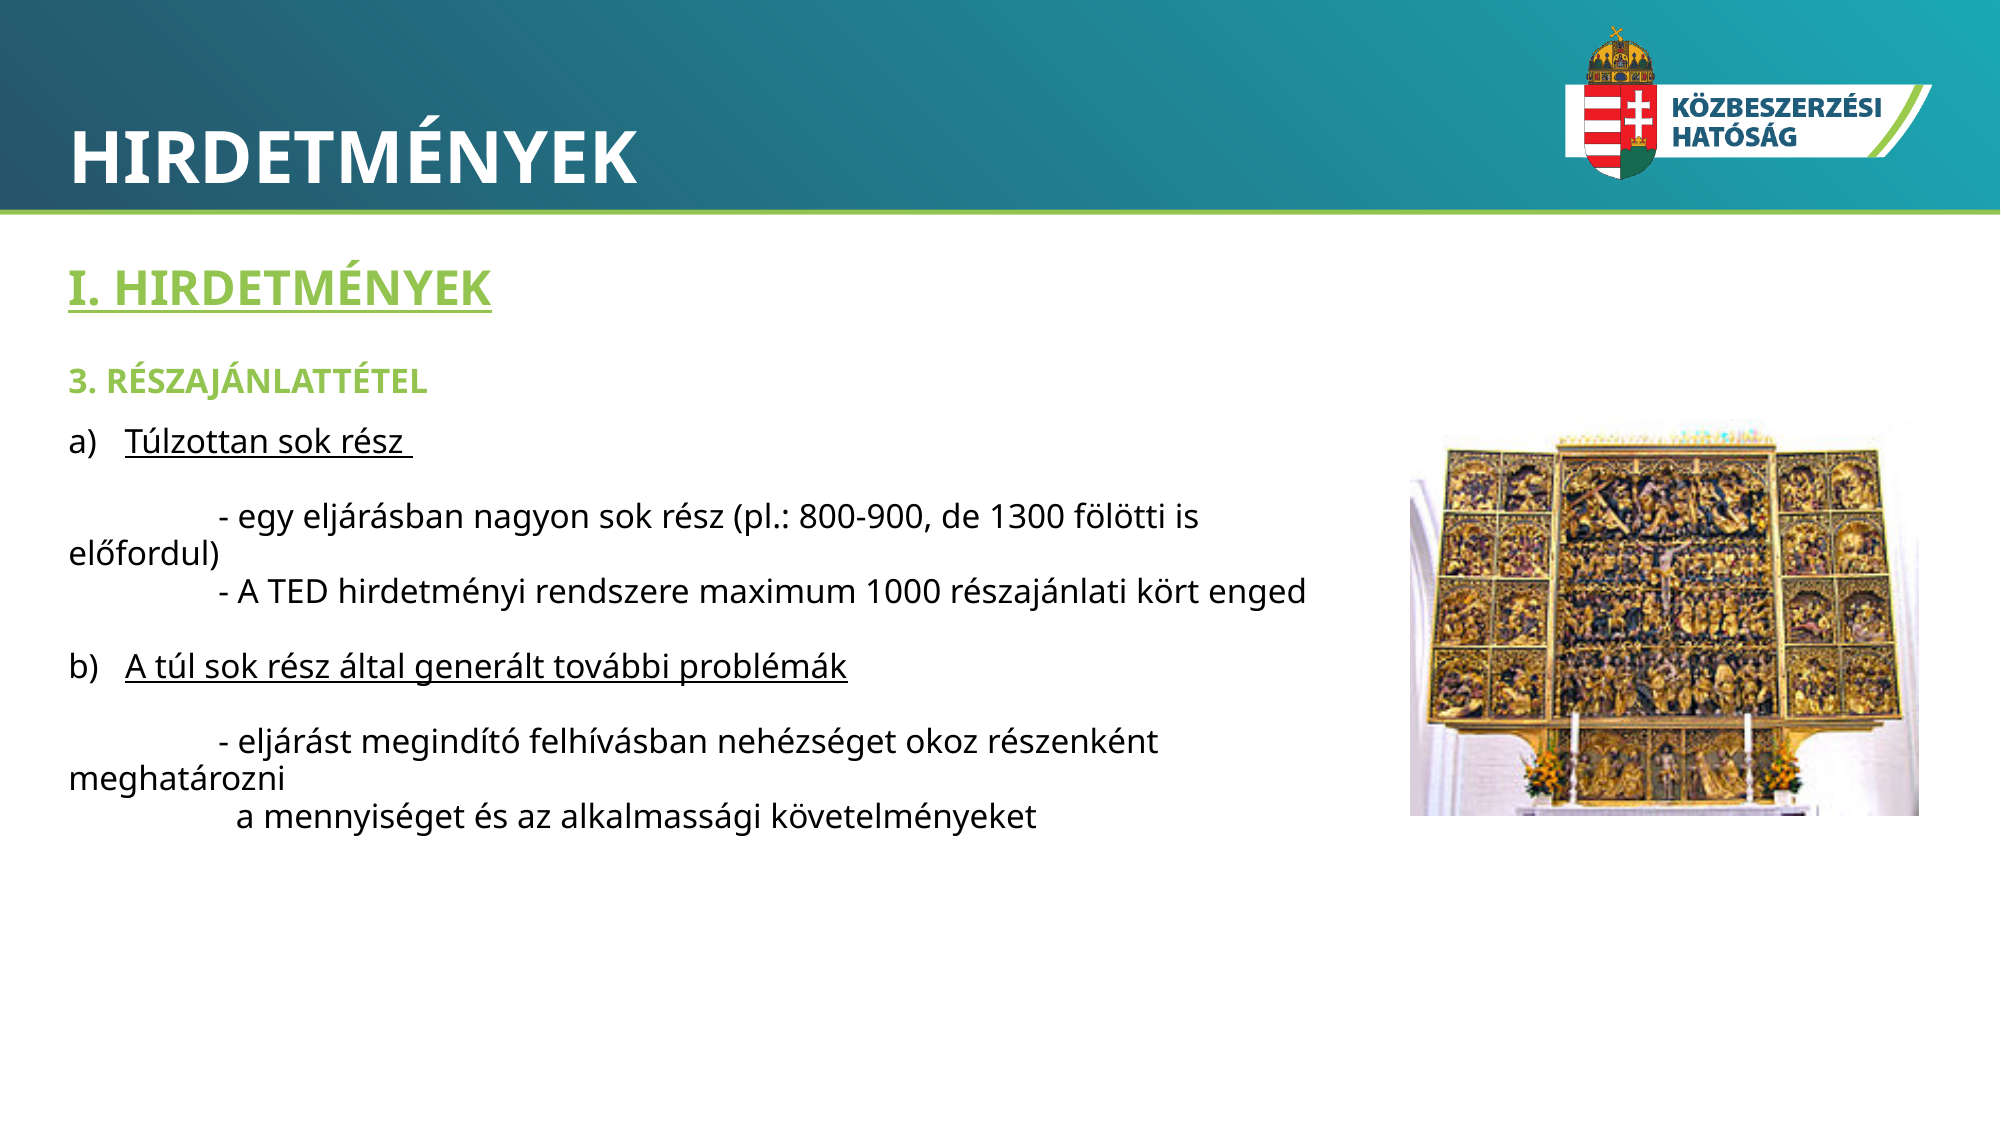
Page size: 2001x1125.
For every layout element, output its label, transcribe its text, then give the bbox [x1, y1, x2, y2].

picture [1559, 8, 1938, 197]
text_box [1568, 209, 2000, 215]
text_box [0, 209, 53, 215]
text_box [0, 0, 2000, 209]
text_box I. HIRDETMÉNYEK 3. RÉSZAJÁNLATTÉTEL Túlzottan sok rész - egy eljárásban nagyon sok rész (pl.: 800-900, de 1300 fölötti is előfordul) - A TED hirdetményi rendszere maximum 1000 részajánlati kört enged b) A túl sok rész által generált további problémák - eljárást megindító felhívásban nehézséget okoz részenként meghatározni a mennyiséget és az alkalmassági követelményeket [53, 302, 1365, 880]
text_box HIRDETMÉNYEK [53, 14, 1568, 254]
picture [1410, 419, 1919, 816]
